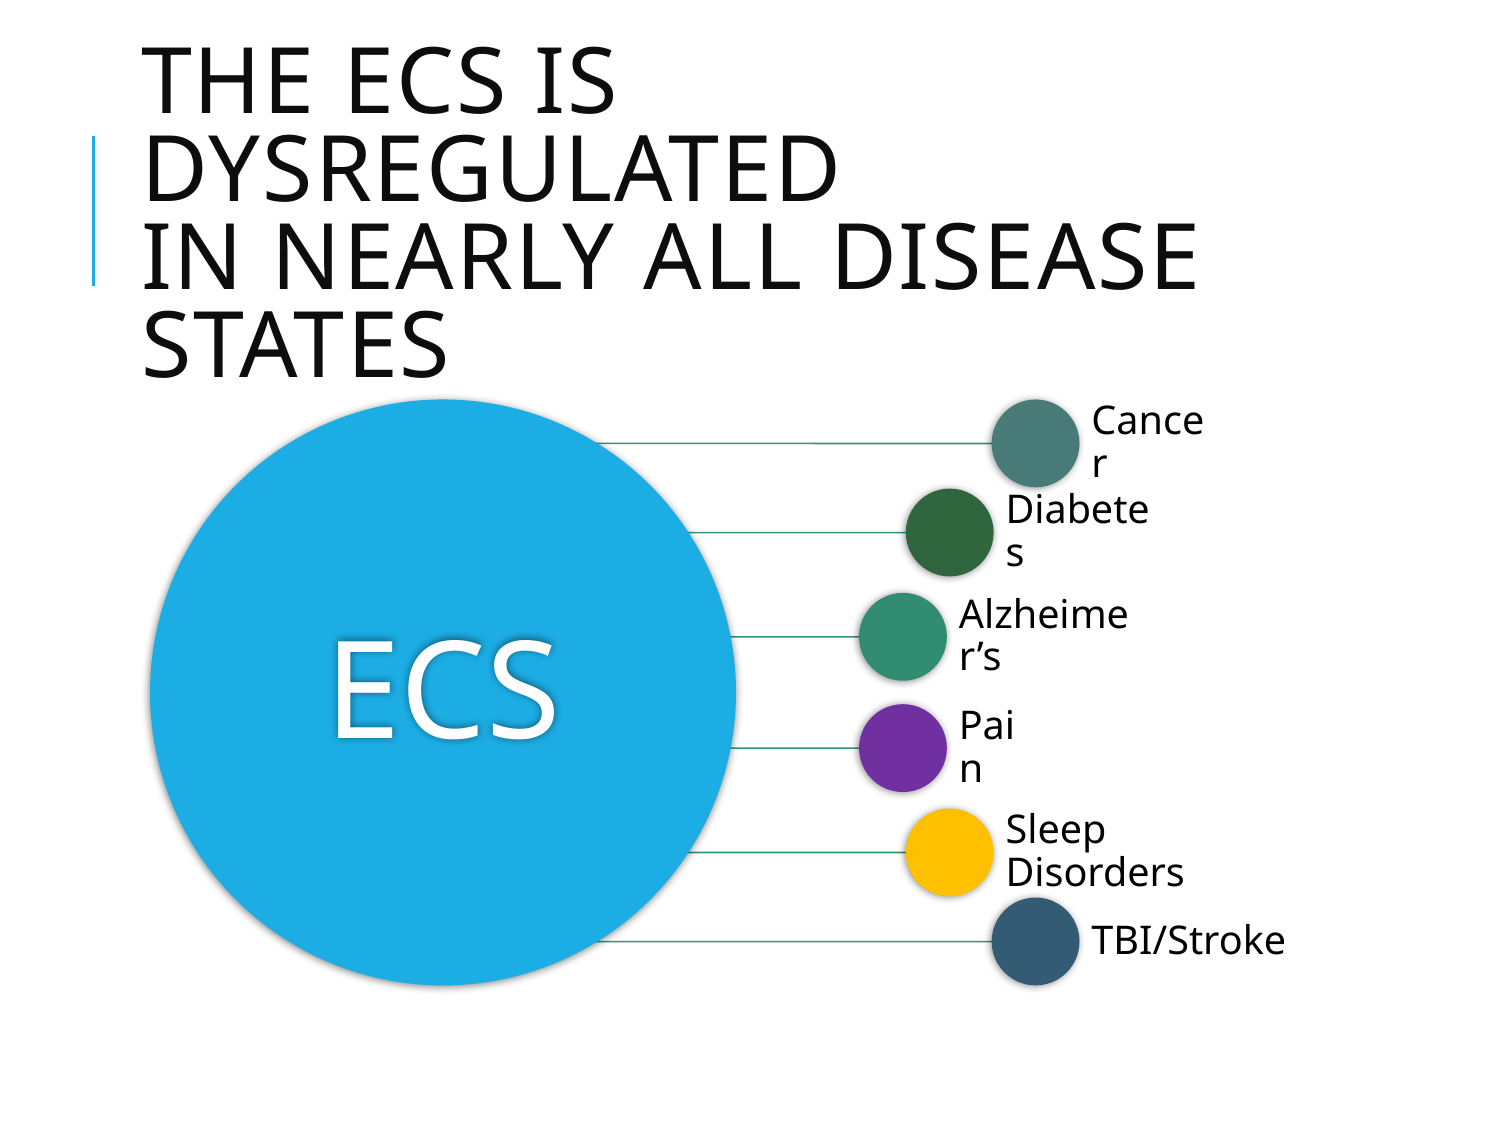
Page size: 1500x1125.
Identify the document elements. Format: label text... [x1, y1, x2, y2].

title THE ECS IS DYSREGULATED IN NEARLY ALL DISEASE STATES [126, 96, 1322, 342]
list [149, 374, 1323, 1011]
